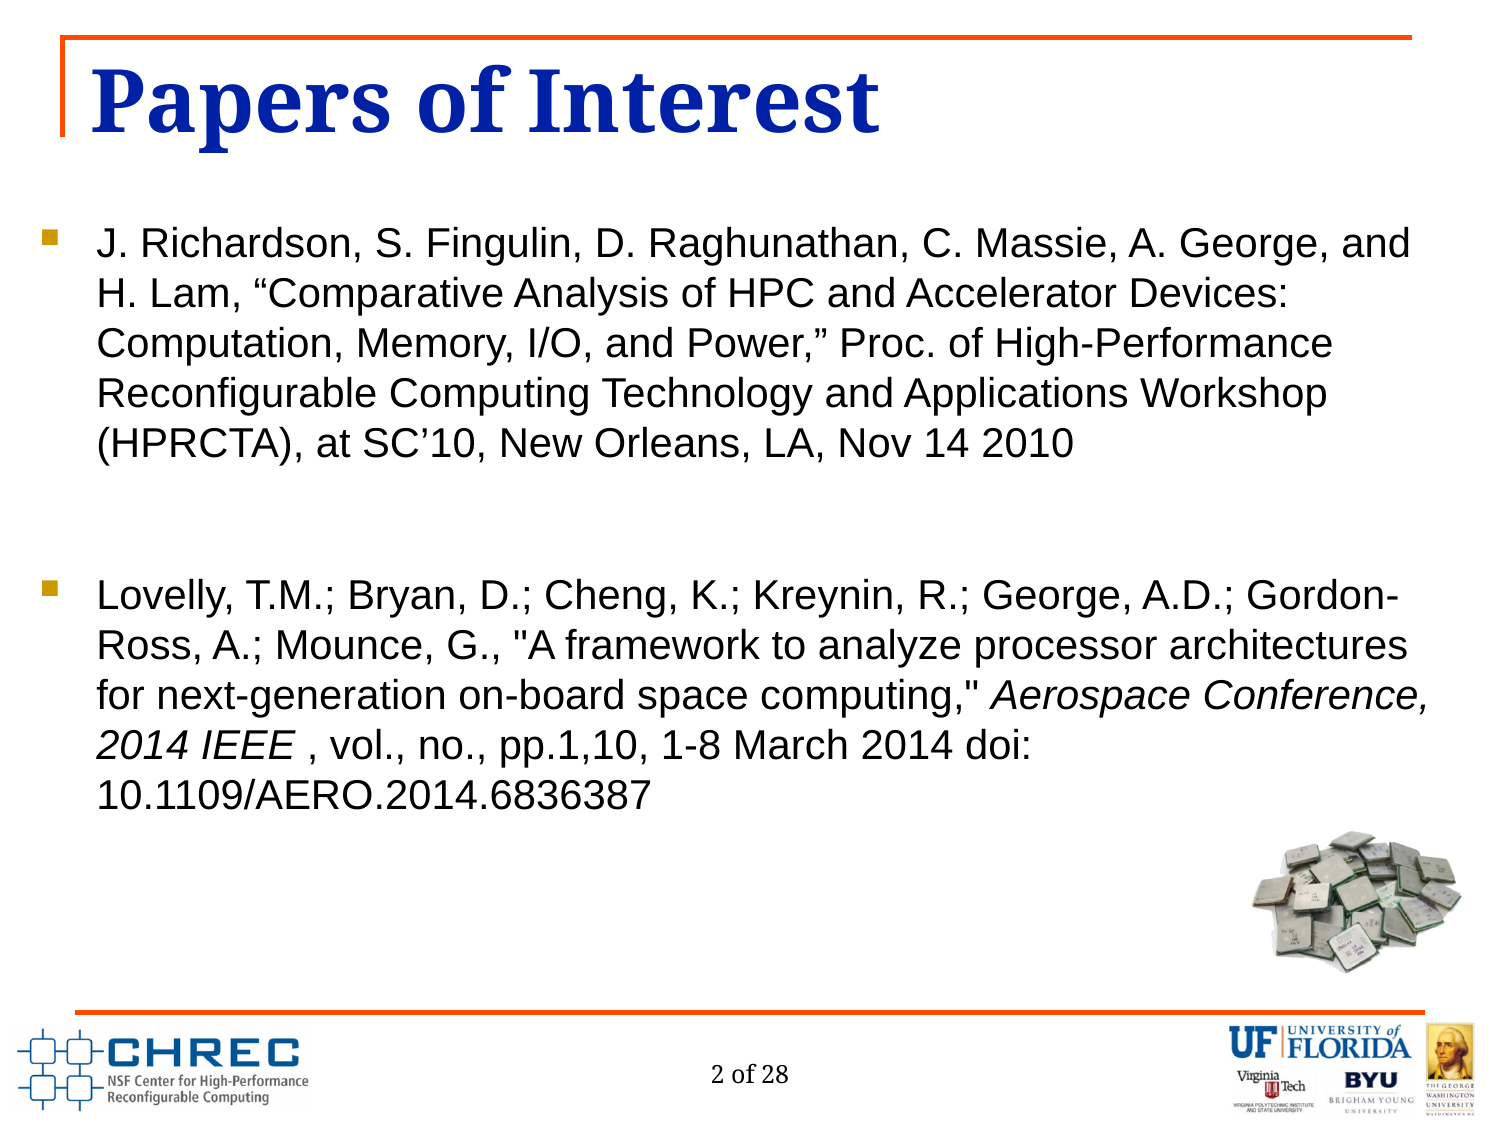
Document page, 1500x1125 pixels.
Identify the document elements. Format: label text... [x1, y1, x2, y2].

slide_number 2 of 28 [599, 1024, 901, 1101]
picture [1224, 1021, 1475, 1117]
picture [12, 1026, 313, 1112]
list J. Richardson, S. Fingulin, D. Raghunathan, C. Massie, A. George, and H. Lam, “Comparative Analysis of HPC and Accelerator Devices: Computation, Memory, I/O, and Power,” Proc. of High-Performance Reconfigurable Computing Technology and Applications Workshop (HPRCTA), at SC’10, New Orleans, LA, Nov 14 2010 Lovelly, T.M.; Bryan, D.; Cheng, K.; Kreynin, R.; George, A.D.; Gordon-Ross, A.; Mounce, G., "A framework to analyze processor architectures for next-generation on-board space computing," Aerospace Conference, 2014 IEEE , vol., no., pp.1,10, 1-8 March 2014 doi: 10.1109/AERO.2014.6836387 [24, 149, 1480, 988]
title Papers of Interest [74, 37, 1426, 149]
picture [1249, 829, 1463, 976]
